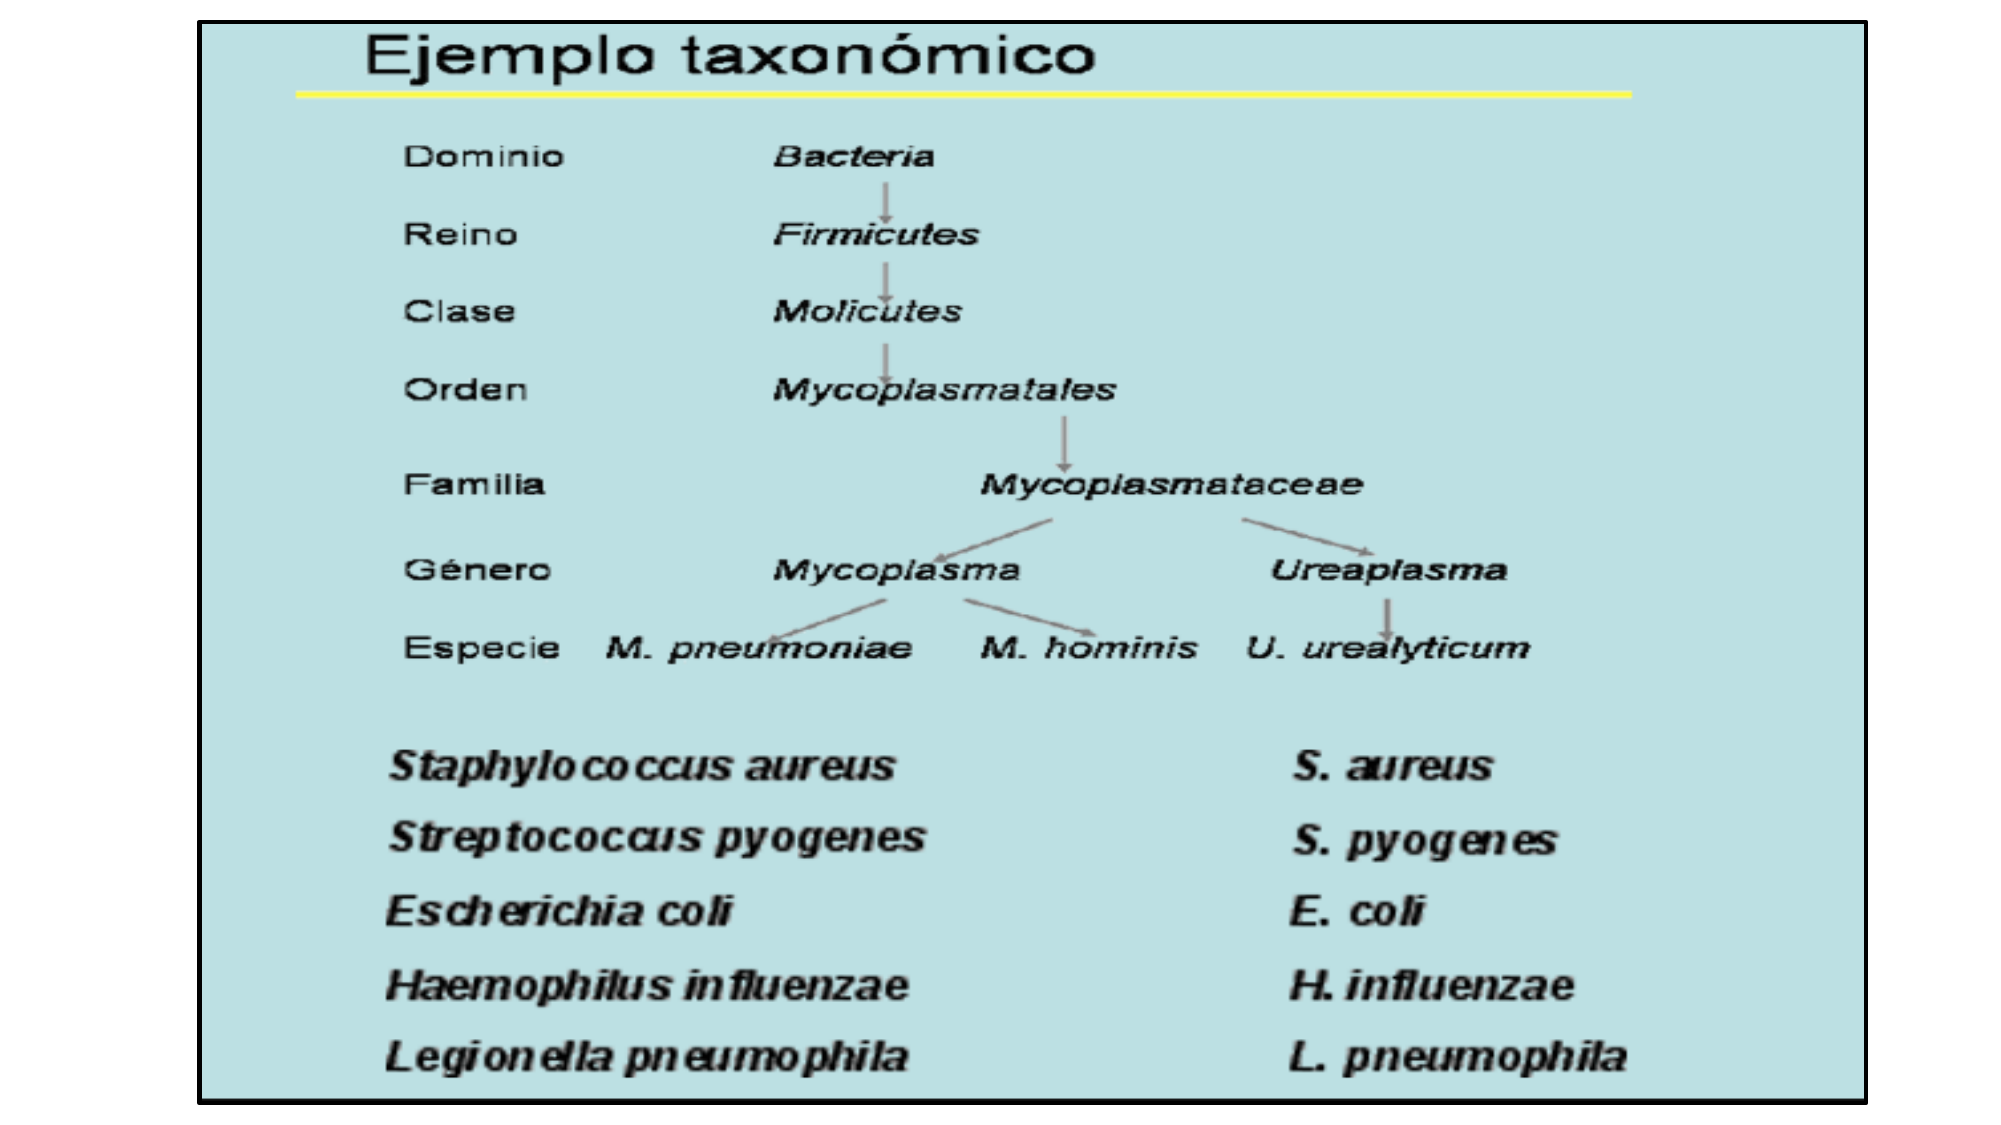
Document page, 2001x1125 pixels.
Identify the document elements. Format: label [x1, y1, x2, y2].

picture [201, 24, 1864, 1101]
